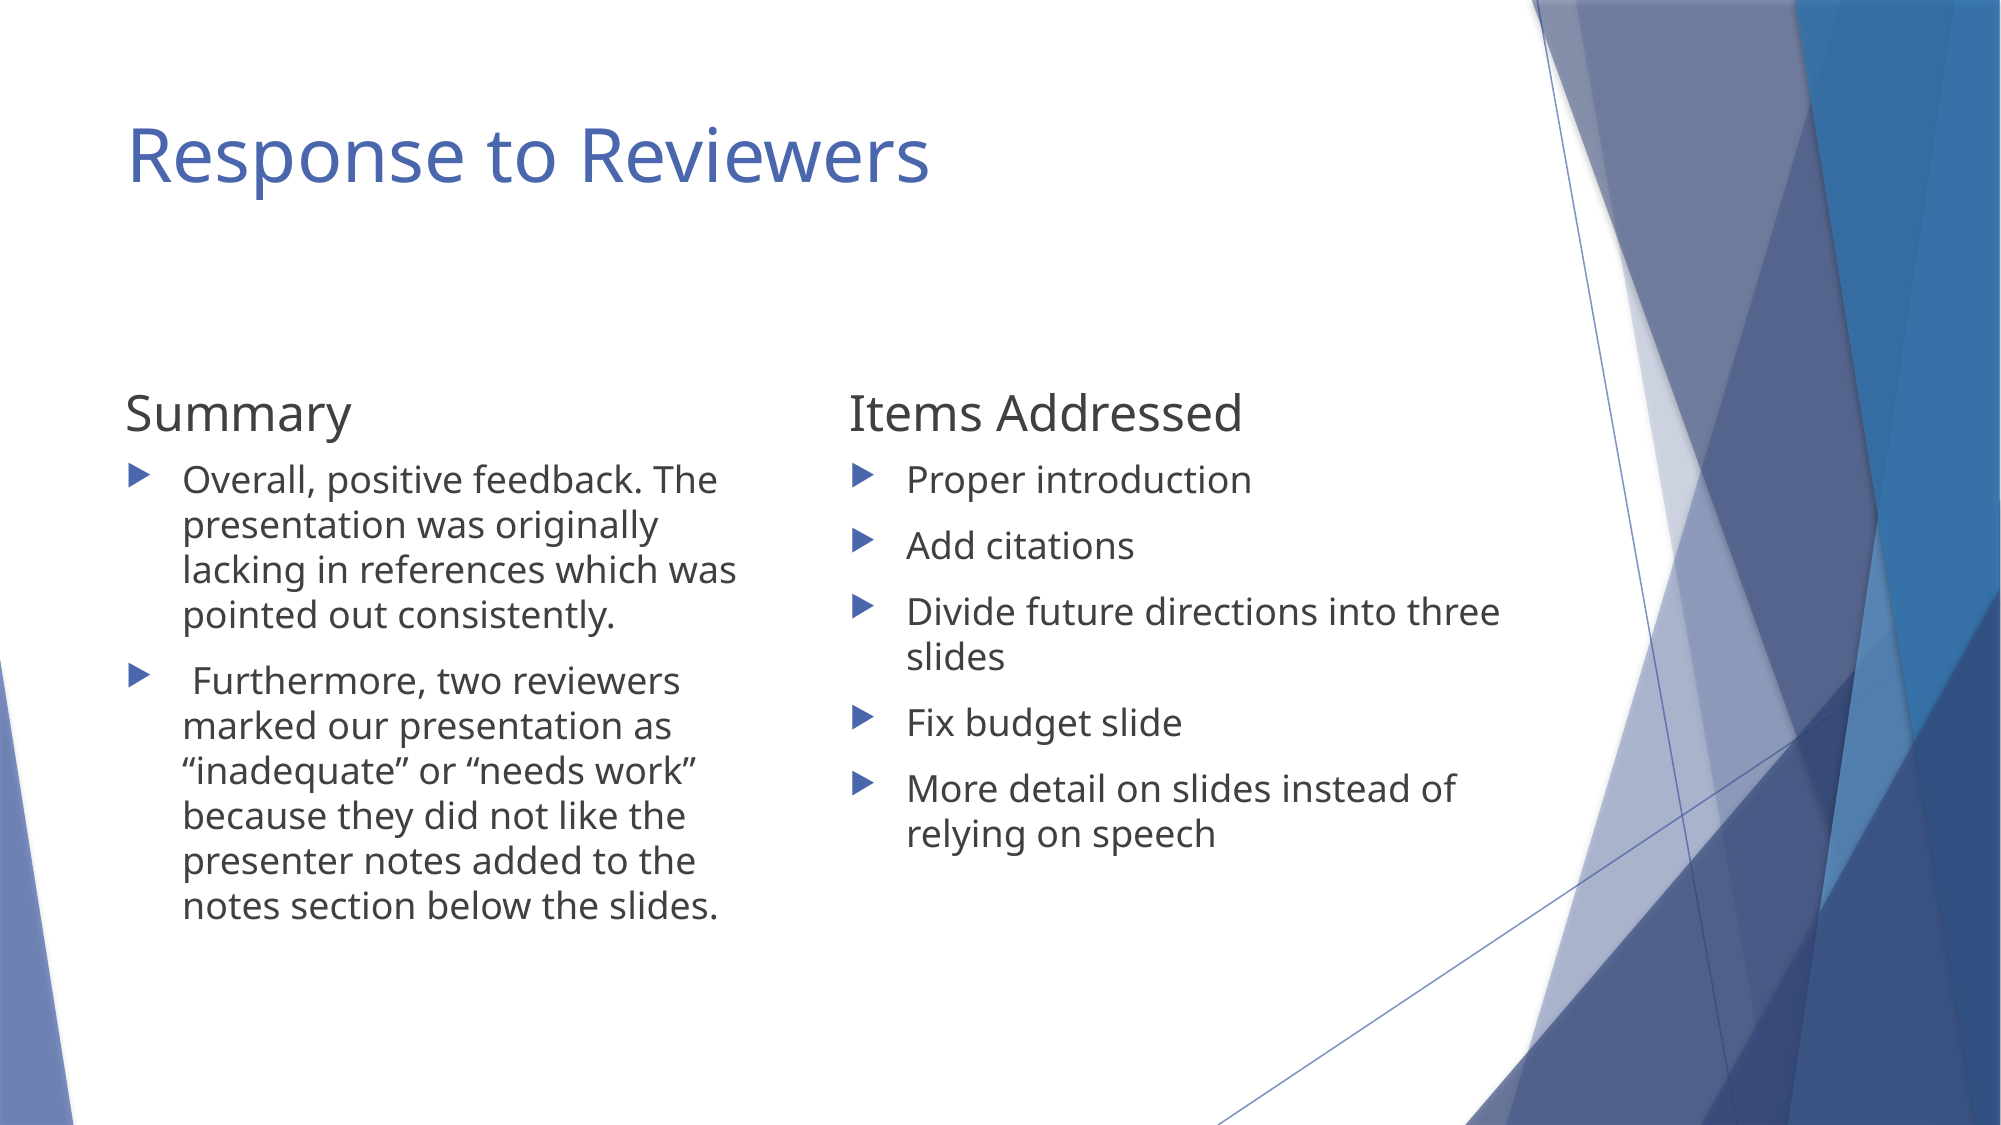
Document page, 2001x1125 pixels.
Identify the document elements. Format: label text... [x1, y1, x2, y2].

list Overall, positive feedback. The presentation was originally lacking in references which was pointed out consistently. Furthermore, two reviewers marked our presentation as “inadequate” or “needs work” because they did not like the presenter notes added to the notes section below the slides. [110, 448, 798, 991]
list Summary [110, 354, 798, 448]
list Items Addressed [834, 354, 1522, 448]
title Response to Reviewers [111, 99, 1522, 317]
list Proper introduction Add citations Divide future directions into three slides Fix budget slide More detail on slides instead of relying on speech [834, 448, 1522, 991]
